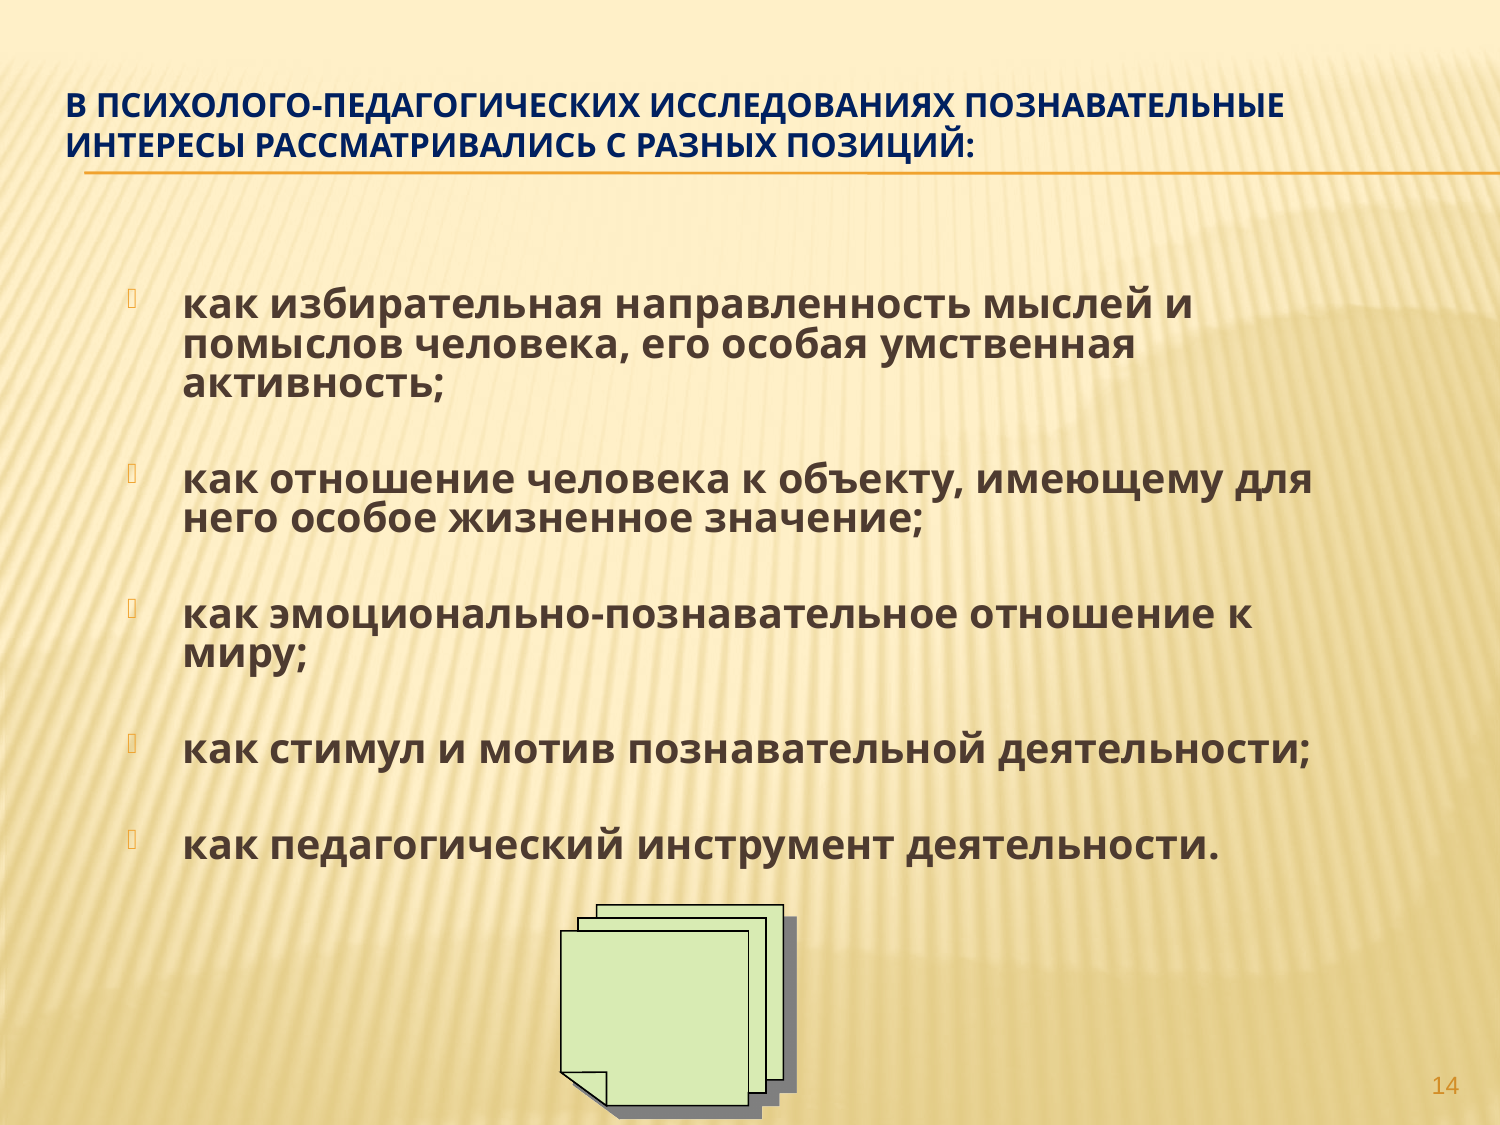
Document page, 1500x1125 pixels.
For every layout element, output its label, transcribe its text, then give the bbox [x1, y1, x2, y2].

slide_number 14 [1350, 1061, 1475, 1103]
list как избирательная направленность мыслей и помыслов человека, его особая умственная активность; как отношение человека к объекту, имеющему для него особое жизненное значение; как эмоционально-познавательное отношение к миру; как стимул и мотив познавательной деятельности; как педагогический инструмент деятельности. [112, 231, 1375, 877]
title В психолого-педагогических исследованиях познавательные интересы рассматривались с разных позиций: [50, 75, 1475, 213]
text_box [560, 904, 784, 1106]
